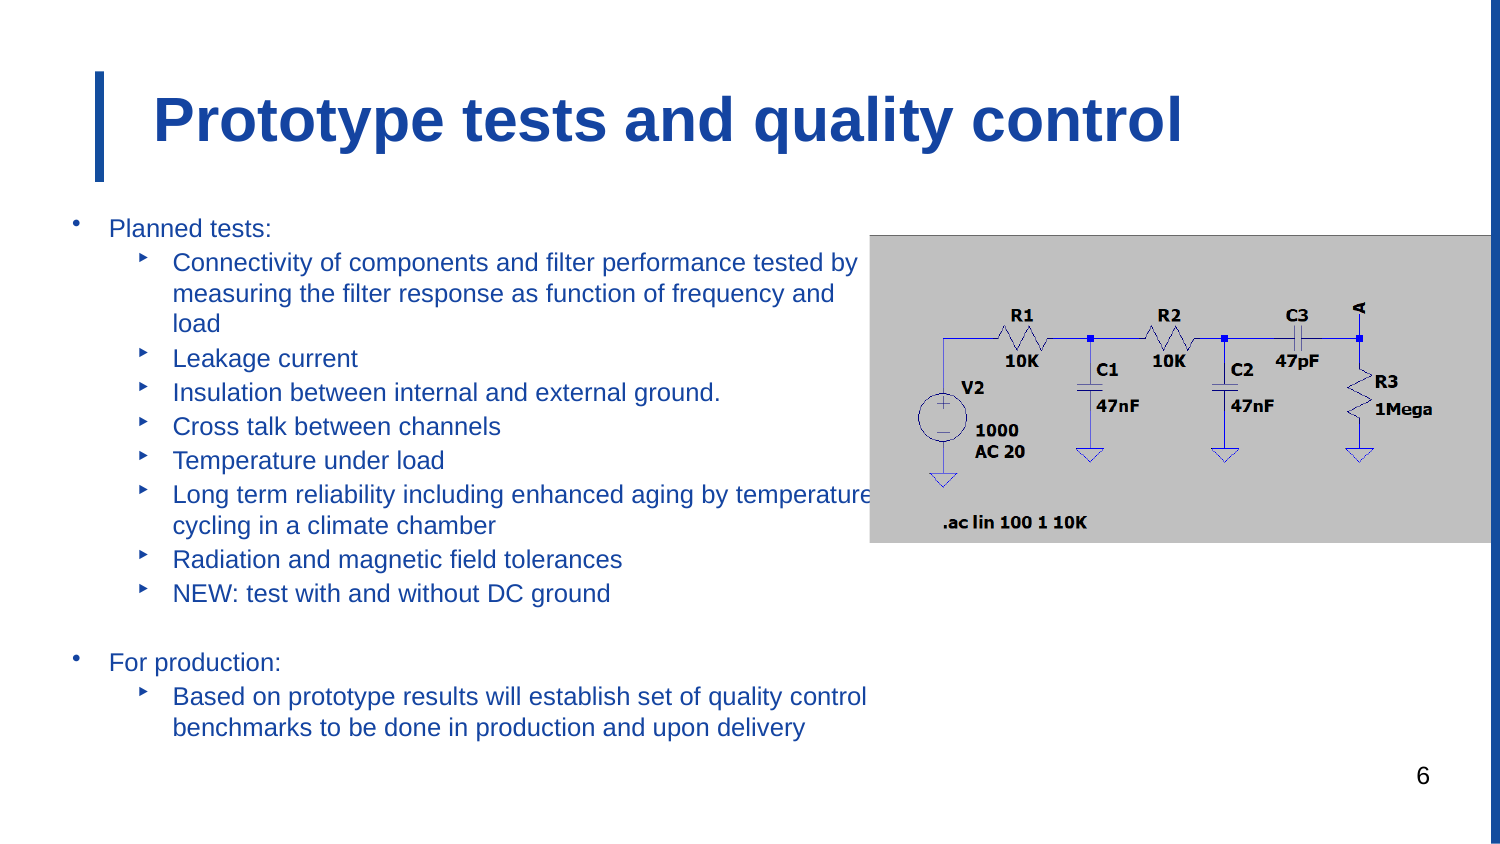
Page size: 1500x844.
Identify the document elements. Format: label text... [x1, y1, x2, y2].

picture [869, 234, 1491, 543]
slide_number 6 [1392, 754, 1439, 799]
list Planned tests: Connectivity of components and filter performance tested by measuring the filter response as function of frequency and load Leakage current Insulation between internal and external ground. Cross talk between channels Temperature under load Long term reliability including enhanced aging by temperature cycling in a climate chamber Radiation and magnetic field tolerances NEW: test with and without DC ground For production: Based on prototype results will establish set of quality control benchmarks to be done in production and upon delivery [56, 196, 896, 762]
title Prototype tests and quality control [138, 51, 1283, 193]
